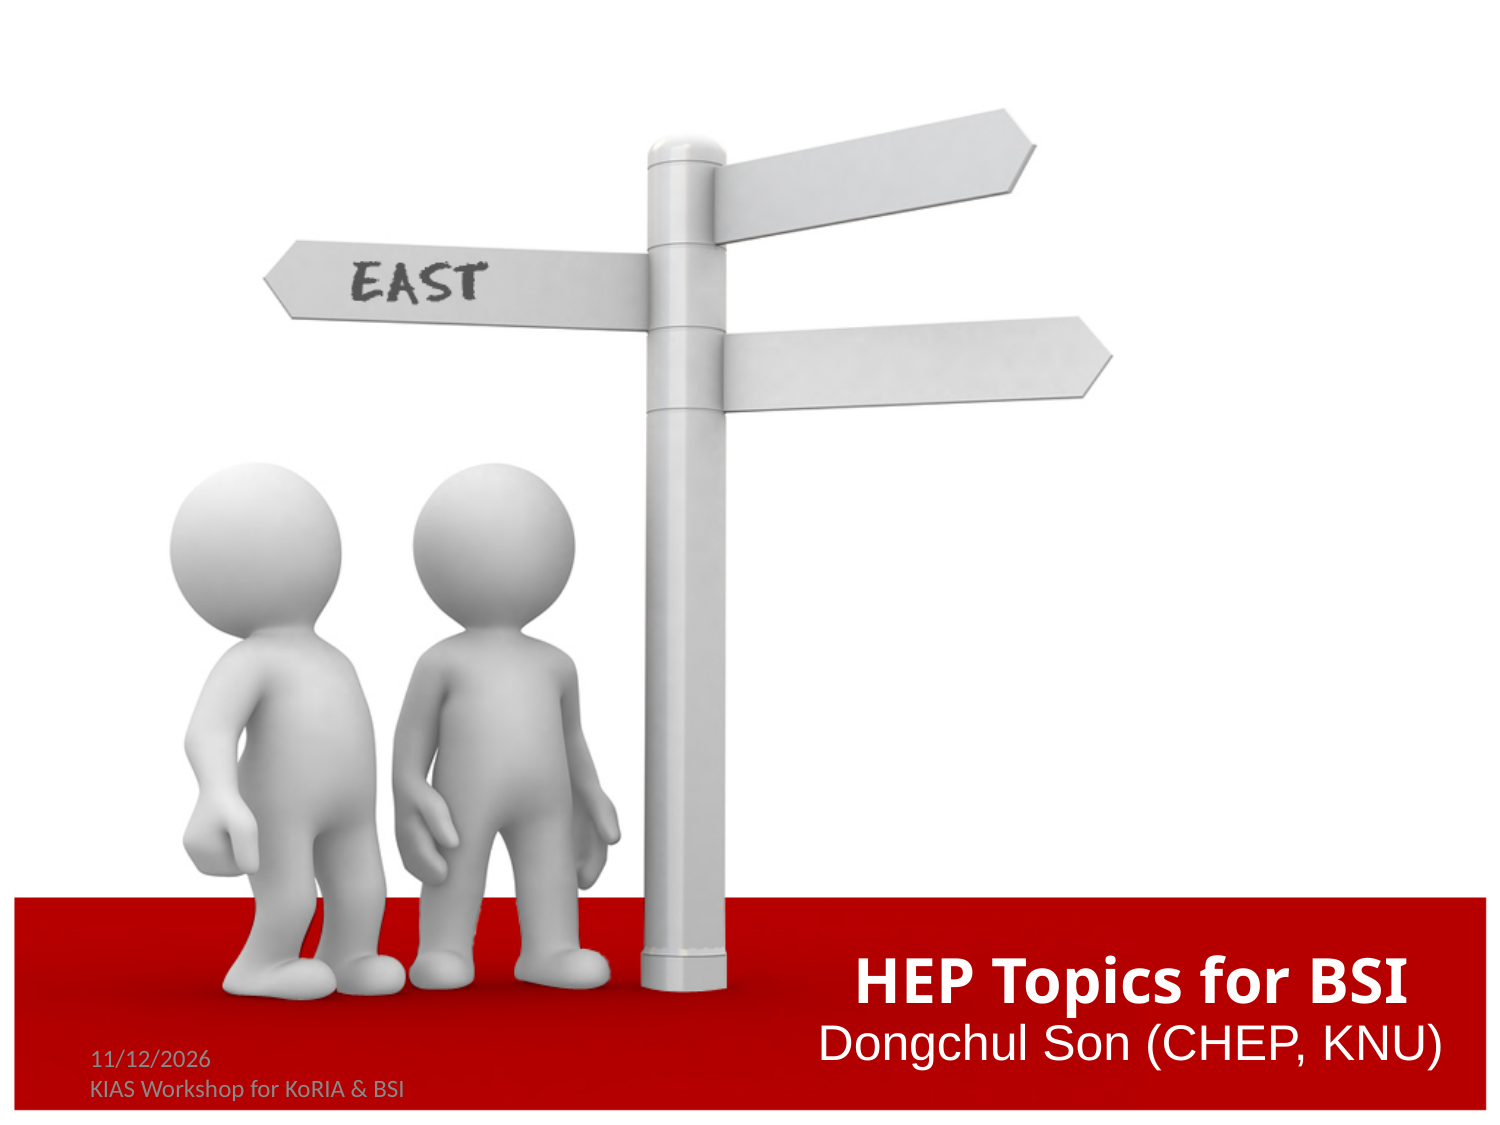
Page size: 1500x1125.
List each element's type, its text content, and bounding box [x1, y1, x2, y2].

title HEP Topics for BSI [762, 906, 1500, 1051]
slide_number [1074, 1042, 1425, 1103]
footer [512, 1042, 988, 1103]
subtitle Dongchul Son (CHEP, KNU) [762, 1051, 1500, 1125]
picture [0, 0, 1500, 1125]
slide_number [75, 1042, 425, 1103]
